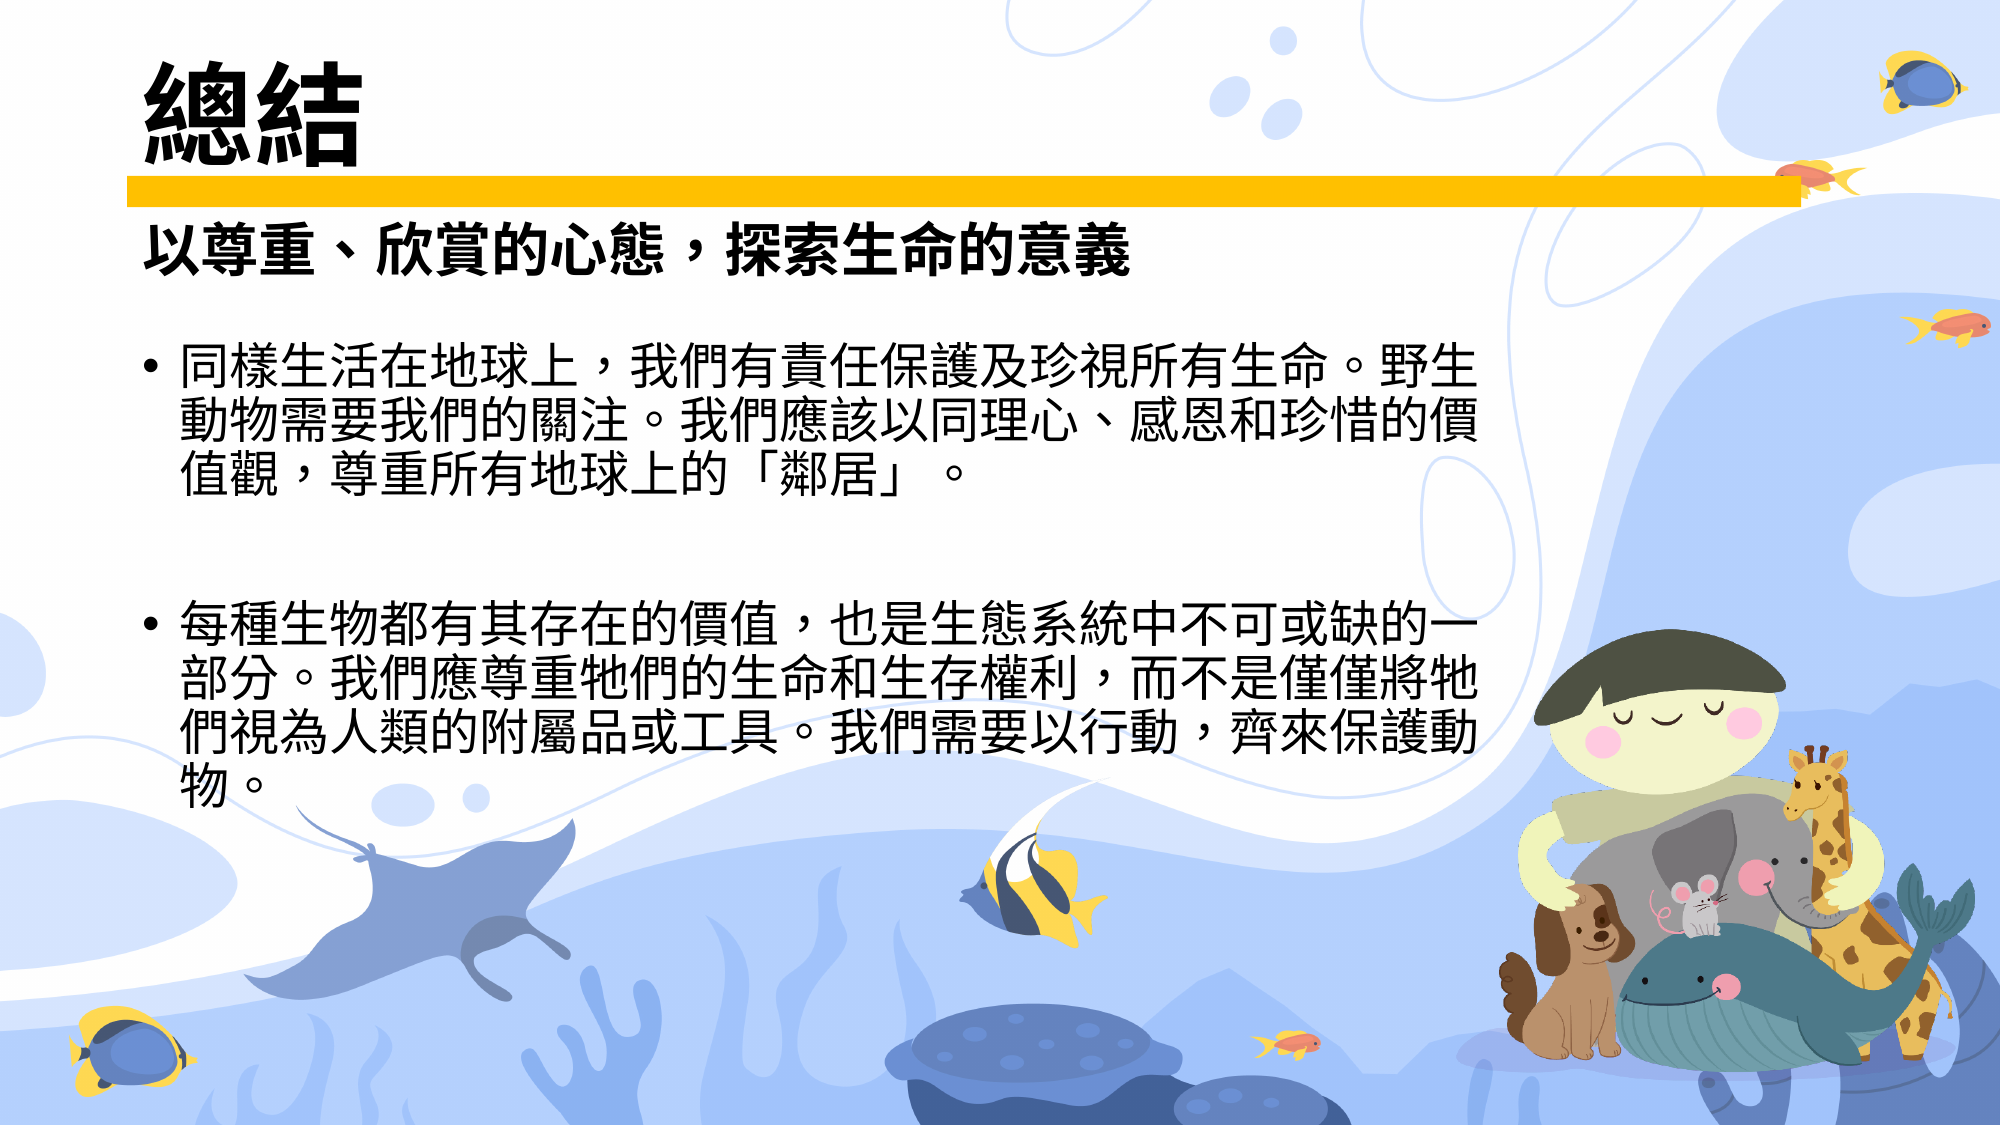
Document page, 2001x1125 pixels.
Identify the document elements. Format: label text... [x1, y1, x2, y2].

picture [1456, 629, 1975, 1081]
text_box 總結 [127, 37, 744, 188]
title 以尊重、欣賞的心態，探索生命的意義 [127, 141, 1947, 301]
text_box [126, 175, 1802, 208]
list 同樣生活在地球上，我們有責任保護及珍視所有生命。野生動物需要我們的關注。我們應該以同理心、感恩和珍惜的價值觀，尊重所有地球上的「鄰居」。 每種生物都有其存在的價值，也是生態系統中不可或缺的一部分。我們應尊重牠們的生命和生存權利，而不是僅僅將牠們視為人類的附屬品或工具。我們需要以行動，齊來保護動物。 [127, 334, 1502, 968]
